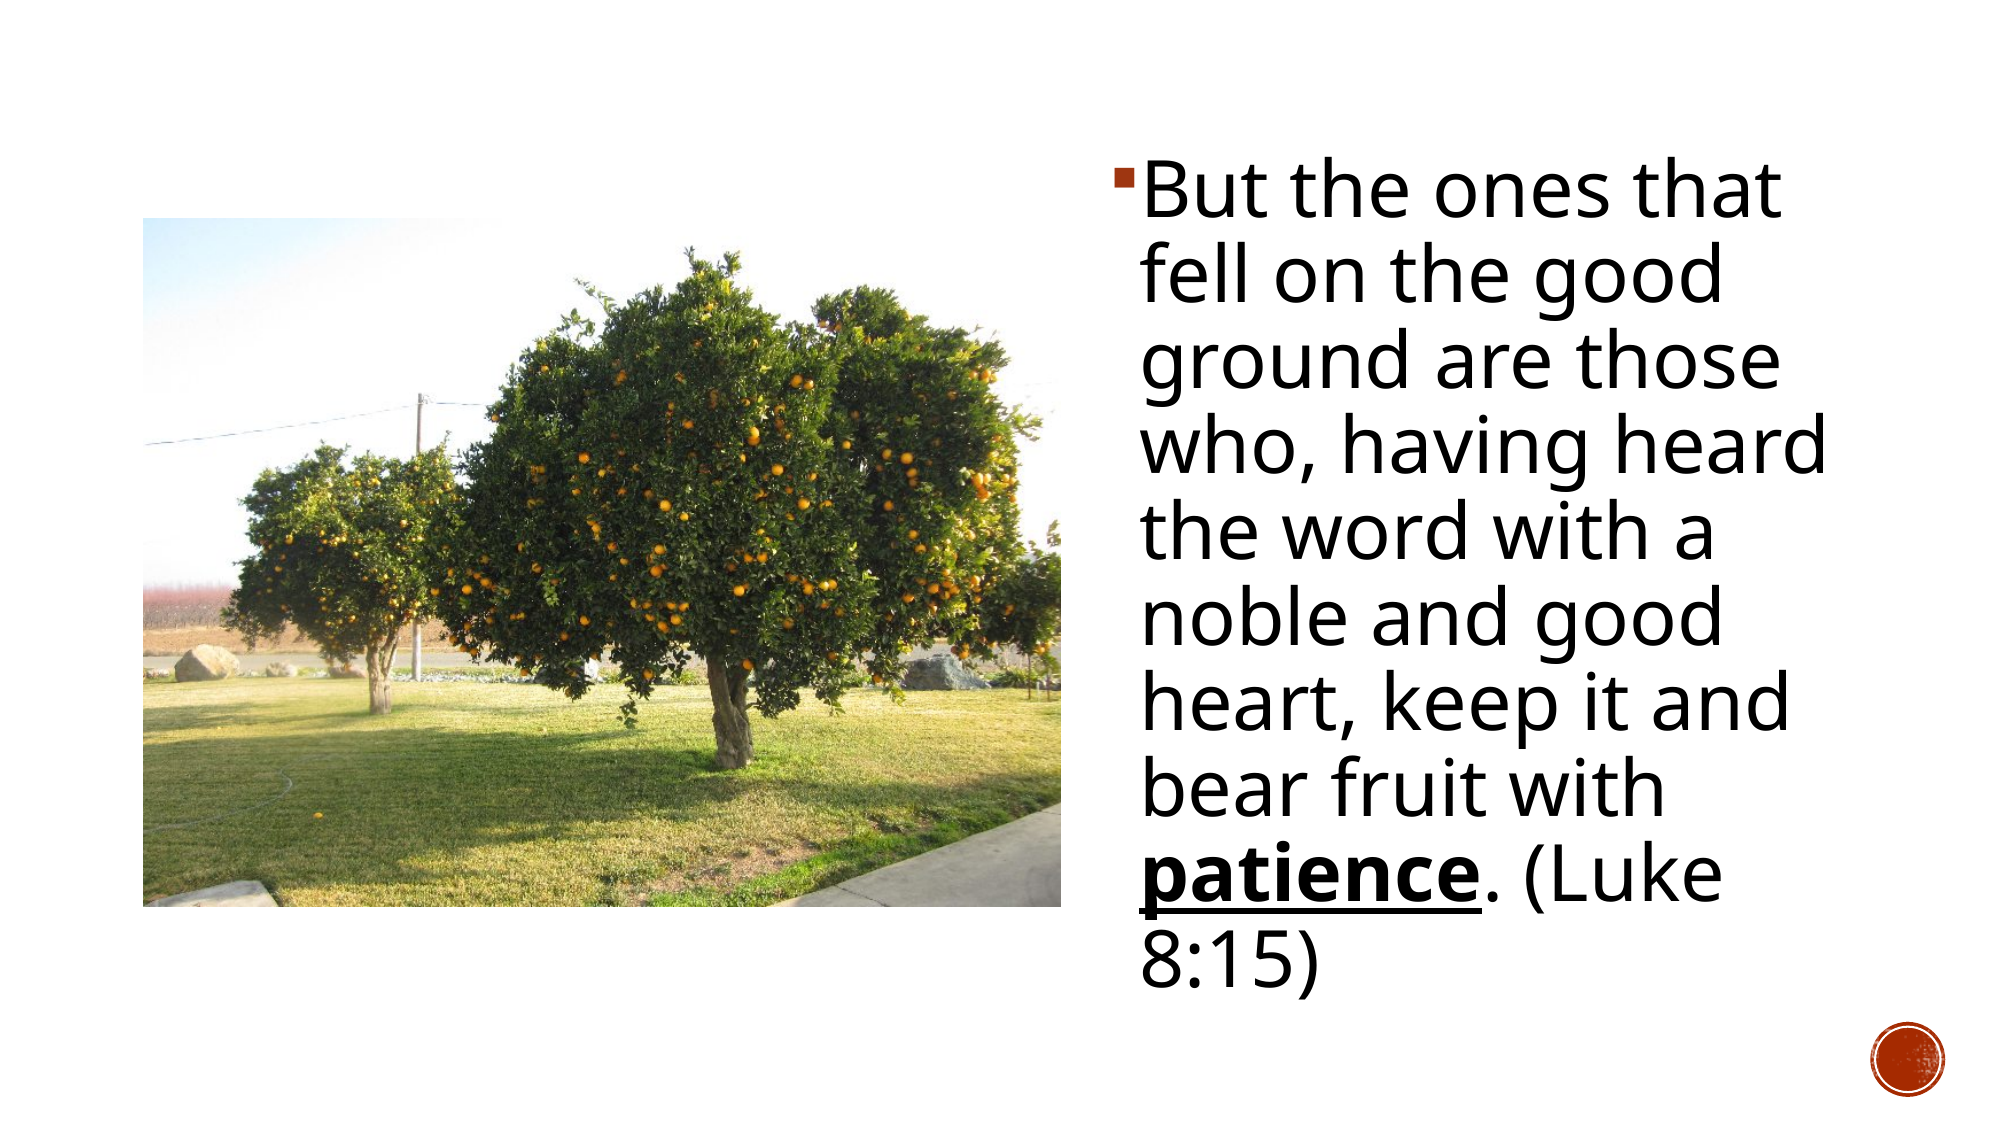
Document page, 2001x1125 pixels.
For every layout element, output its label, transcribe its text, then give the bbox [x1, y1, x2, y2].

list But the ones that fell on the good ground are those who, having heard the word with a noble and good heart, keep it and bear fruit with patience. (Luke 8:15) [1094, 141, 1917, 1046]
picture [143, 218, 1061, 907]
